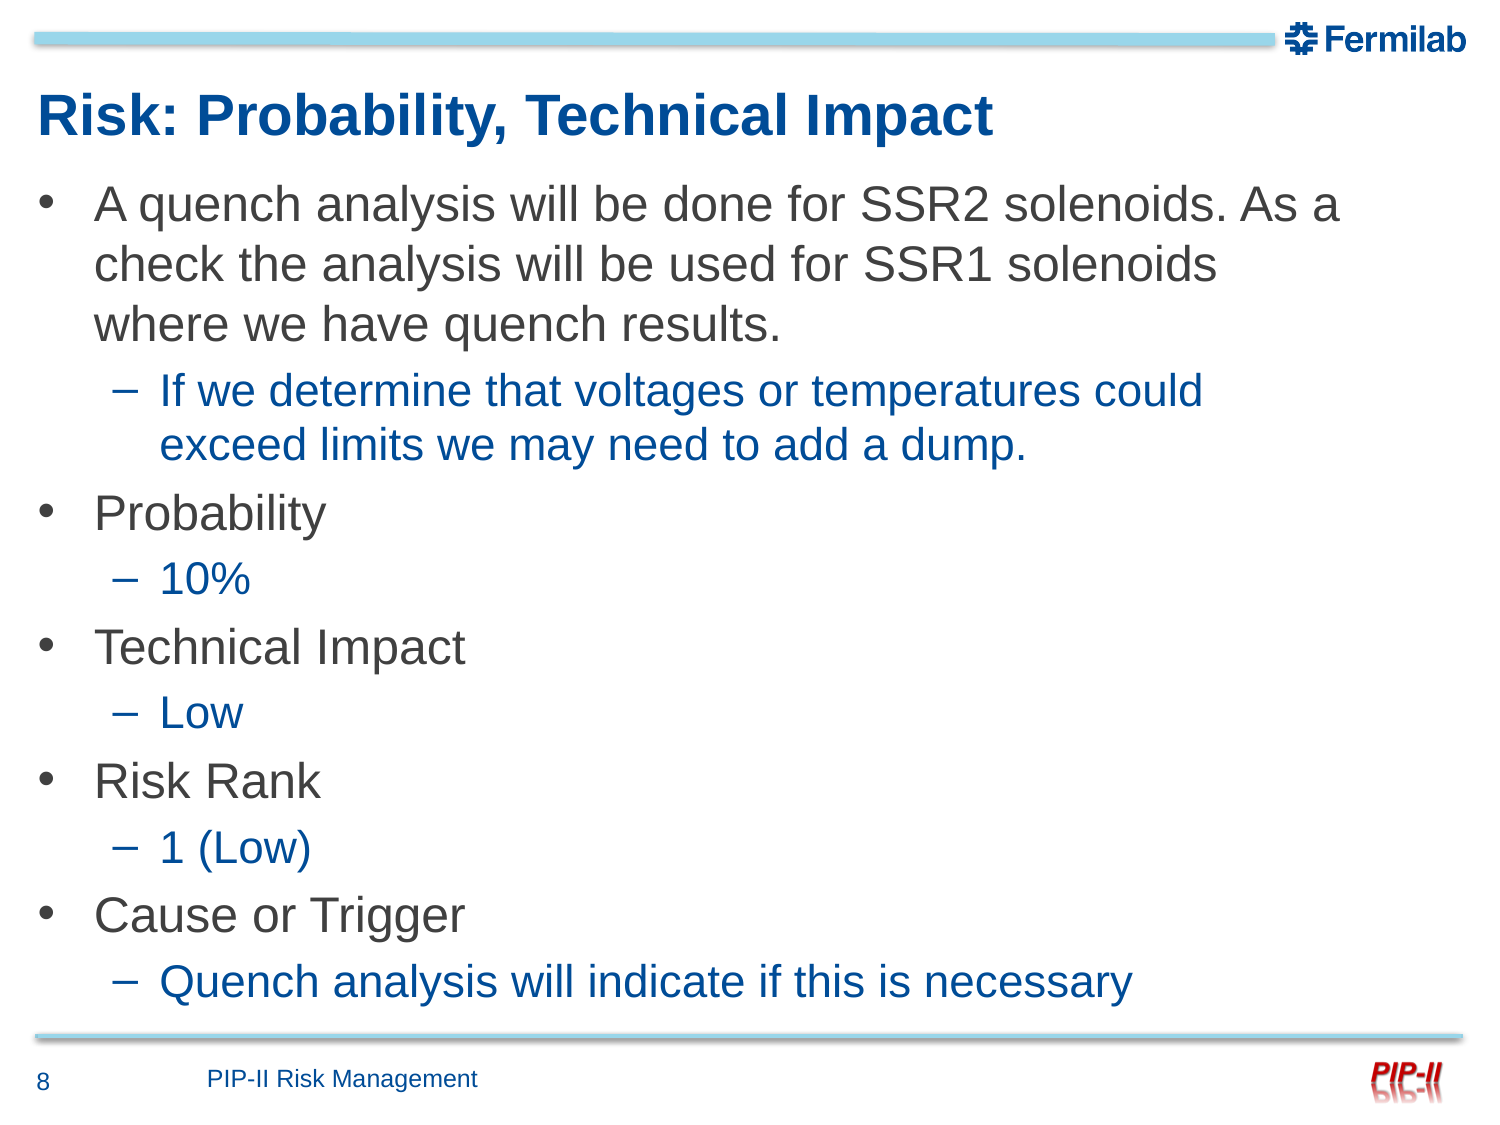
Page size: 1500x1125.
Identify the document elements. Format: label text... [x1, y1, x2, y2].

picture [1285, 22, 1466, 55]
slide_number 8 [36, 1065, 105, 1105]
list A quench analysis will be done for SSR2 solenoids. As a check the analysis will be used for SSR1 solenoids where we have quench results. If we determine that voltages or temperatures could exceed limits we may need to add a dump. Probability 10% Technical Impact Low Risk Rank 1 (Low) Cause or Trigger Quench analysis will indicate if this is necessary [37, 171, 1362, 1030]
footer PIP-II Risk Management [206, 1062, 1105, 1102]
picture [1352, 1046, 1477, 1115]
title Risk: Probability, Technical Impact [37, 76, 1463, 147]
